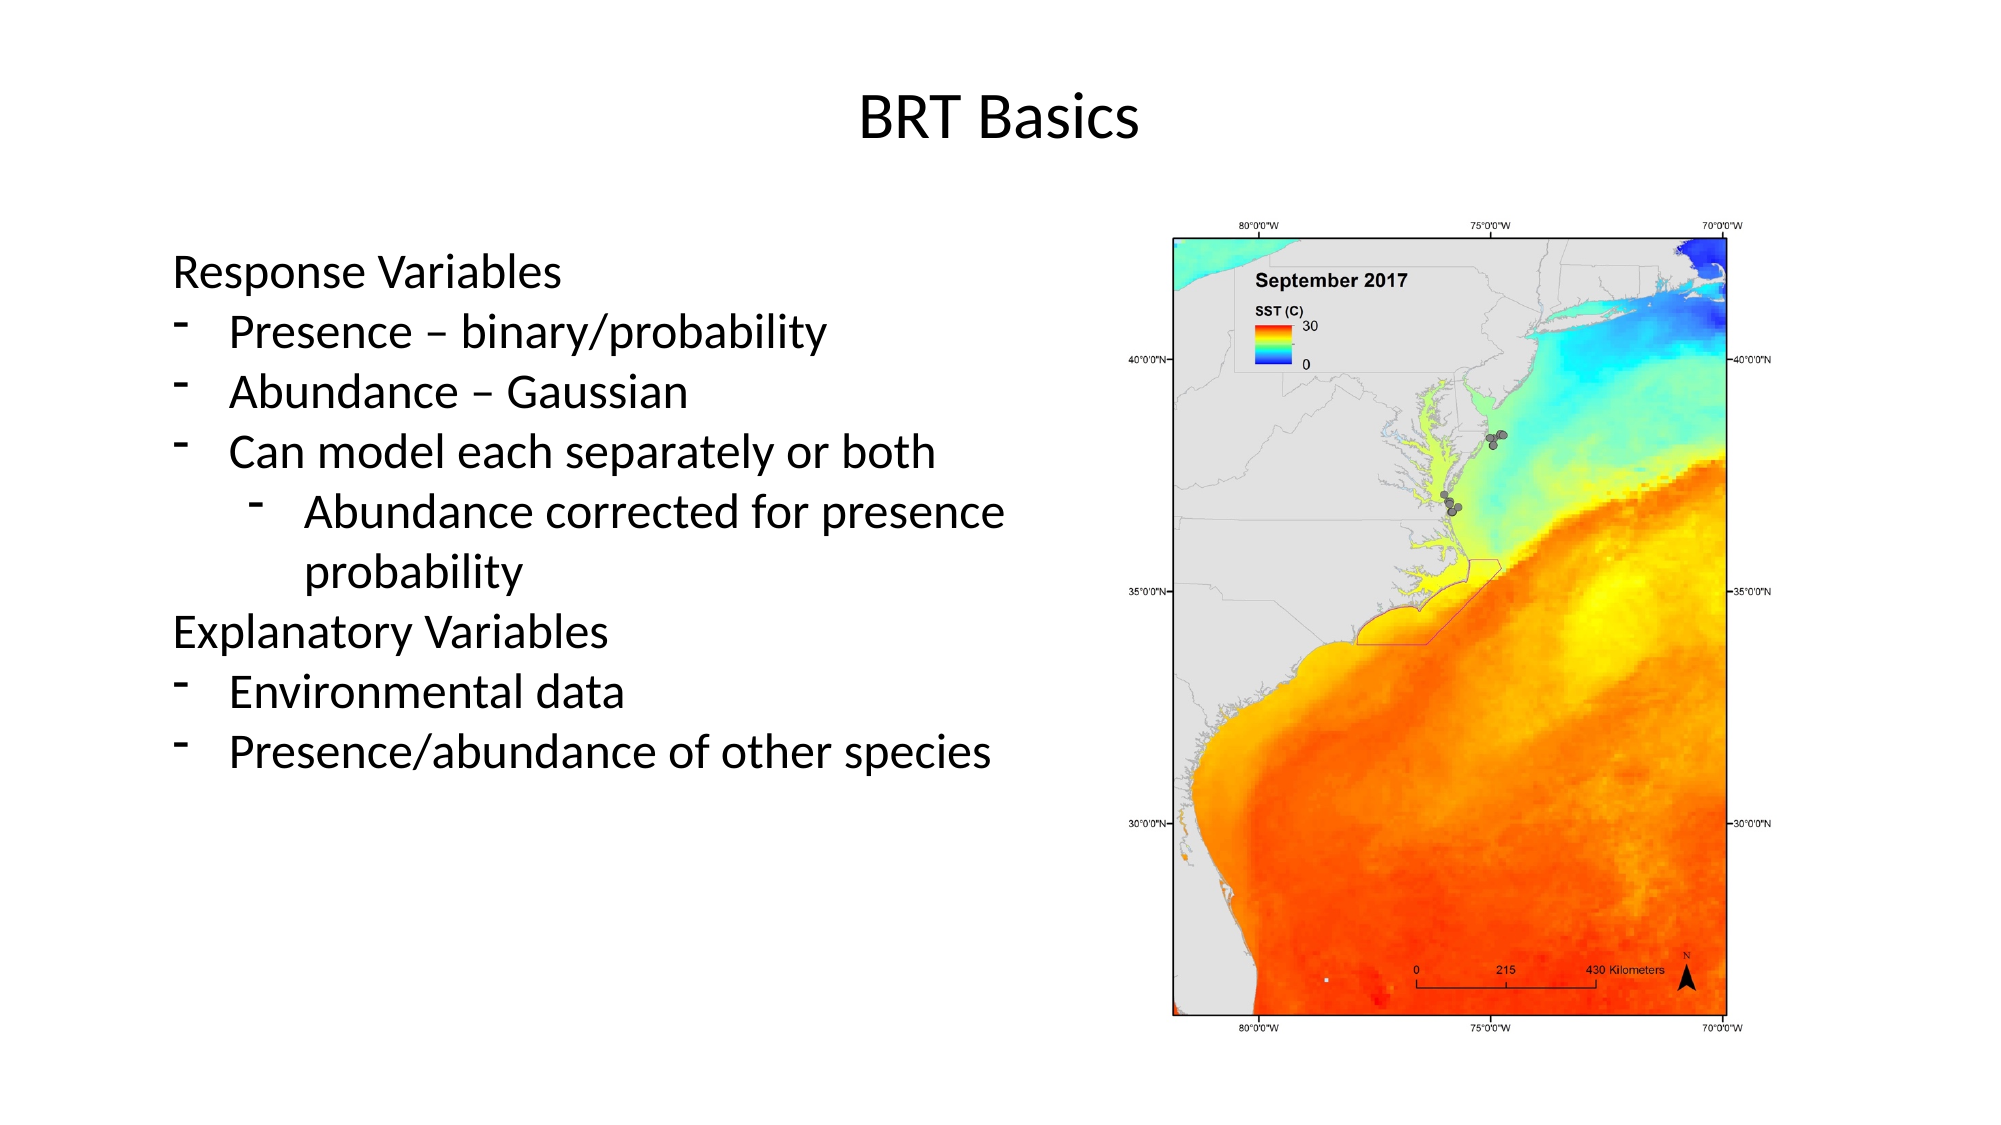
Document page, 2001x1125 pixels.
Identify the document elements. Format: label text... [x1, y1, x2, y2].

text_box BRT Basics [843, 64, 1157, 159]
picture [1089, 160, 1810, 1093]
text_box Response Variables Presence – binary/probability Abundance – Gaussian Can model each separately or both Abundance corrected for presence probability Explanatory Variables Environmental data Presence/abundance of other species [157, 230, 1089, 786]
